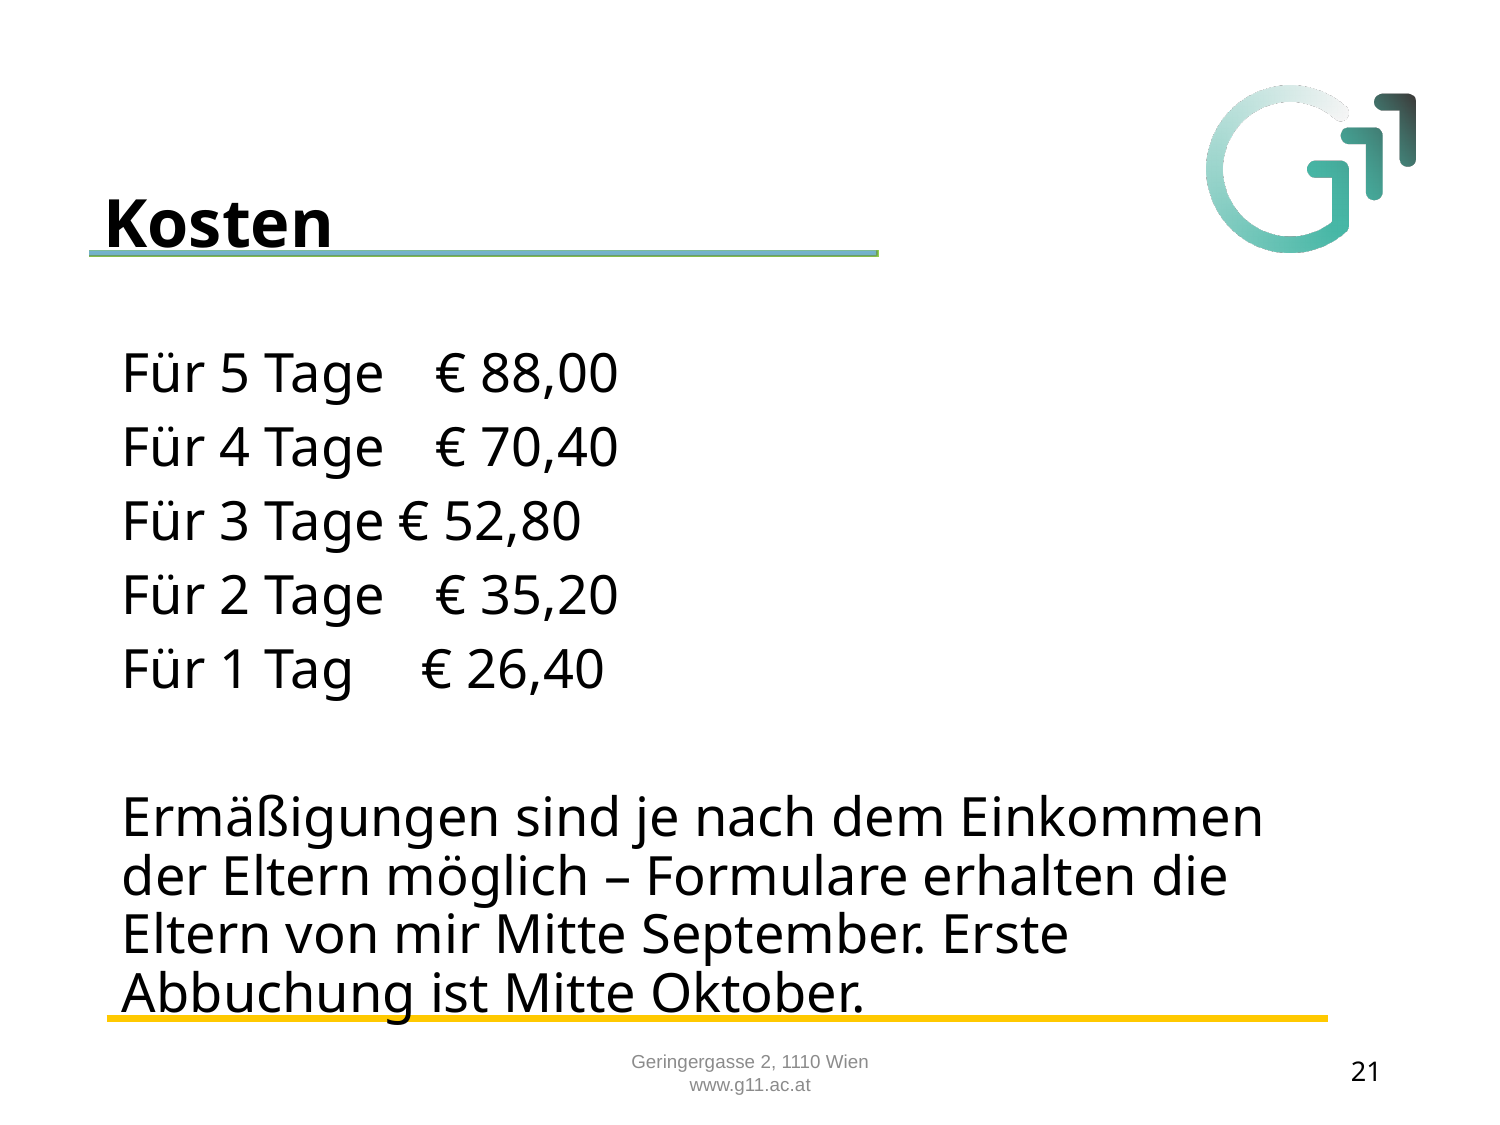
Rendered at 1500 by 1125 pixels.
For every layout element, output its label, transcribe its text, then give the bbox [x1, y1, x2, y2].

slide_number 21 [1059, 1042, 1397, 1103]
text_box Gleiche Chancen für AHS- und Kosten [88, 98, 1117, 253]
list Für 5 Tage € 88,00 Für 4 Tage € 70,40 Für 3 Tage € 52,80 Für 2 Tage € 35,20 Für 1 Tag € 26,40 Ermäßigungen sind je nach dem Einkommen der Eltern möglich – Formulare erhalten die Eltern von mir Mitte September. Erste Abbuchung ist Mitte Oktober. [106, 337, 1328, 981]
picture [1206, 85, 1416, 253]
footer Geringergasse 2, 1110 Wien www.g11.ac.at [496, 1042, 1004, 1103]
picture [88, 249, 880, 258]
